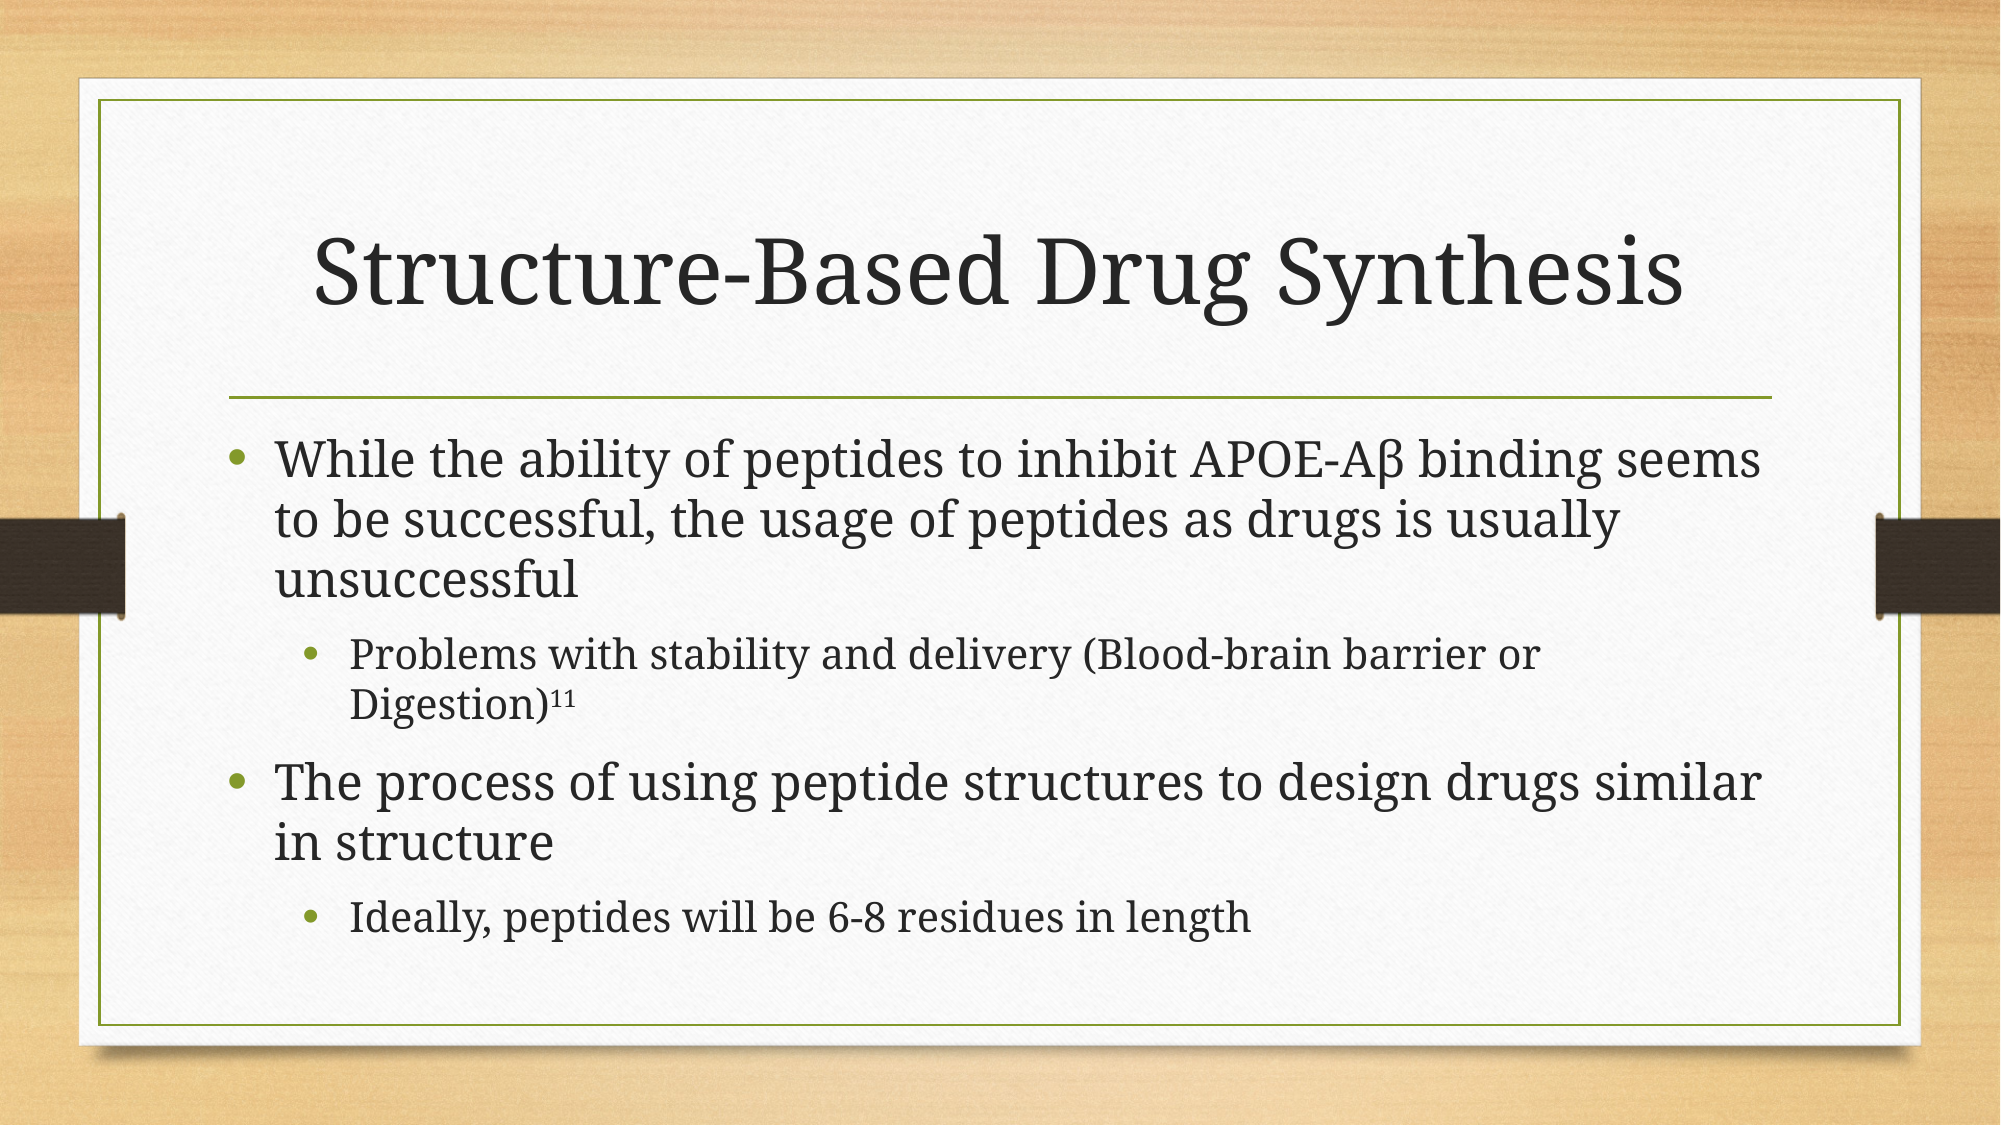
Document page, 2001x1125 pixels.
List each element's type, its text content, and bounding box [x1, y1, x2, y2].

list While the ability of peptides to inhibit APOE-Aβ binding seems to be successful, the usage of peptides as drugs is usually unsuccessful Problems with stability and delivery (Blood-brain barrier or Digestion)11 The process of using peptide structures to design drugs similar in structure Ideally, peptides will be 6-8 residues in length [212, 419, 1788, 964]
title Structure-Based Drug Synthesis [212, 161, 1788, 375]
picture [0, 0, 2001, 1125]
